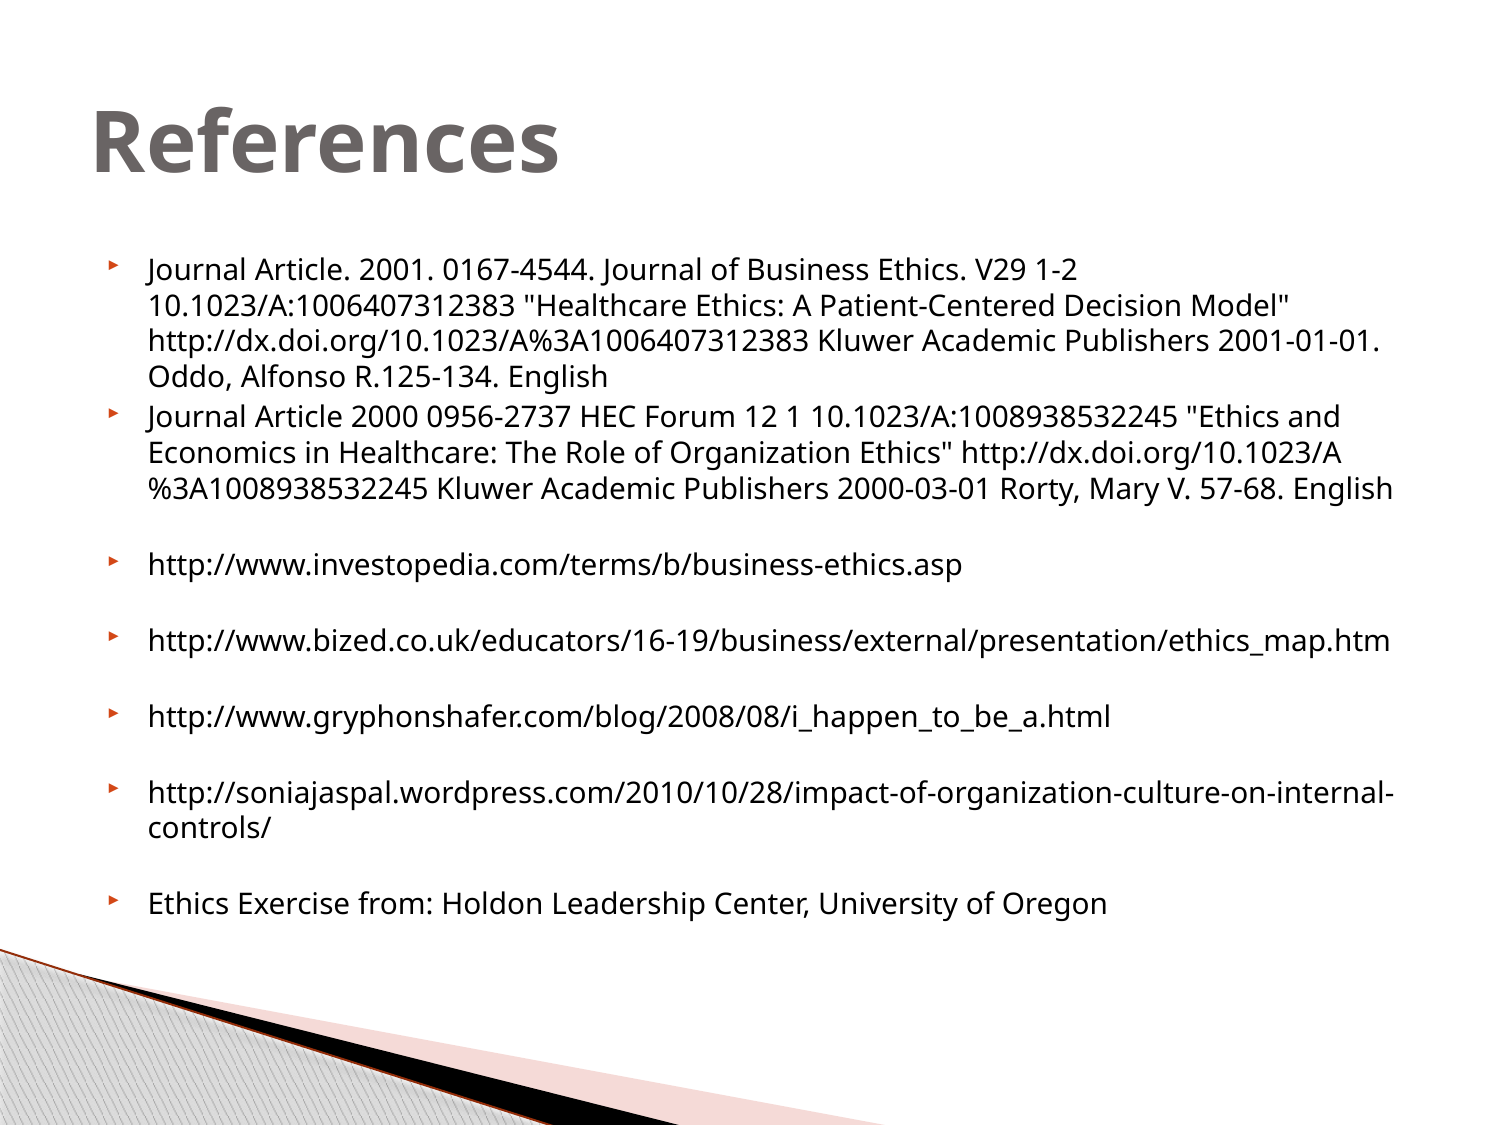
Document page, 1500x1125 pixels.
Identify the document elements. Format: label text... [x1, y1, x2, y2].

title References [75, 45, 1425, 233]
list Journal Article. 2001. 0167-4544. Journal of Business Ethics. V29 1-2 10.1023/A:1006407312383 "Healthcare Ethics: A Patient-Centered Decision Model" http://dx.doi.org/10.1023/A%3A1006407312383 Kluwer Academic Publishers 2001-01-01. Oddo, Alfonso R.125-134. English Journal Article 2000 0956-2737 HEC Forum 12 1 10.1023/A:1008938532245 "Ethics and Economics in Healthcare: The Role of Organization Ethics" http://dx.doi.org/10.1023/A%3A1008938532245 Kluwer Academic Publishers 2000-03-01 Rorty, Mary V. 57-68. English http://www.investopedia.com/terms/b/business-ethics.asp http://www.bized.co.uk/educators/16-19/business/external/presentation/ethics_map.htm http://www.gryphonshafer.com/blog/2008/08/i_happen_to_be_a.html http://soniajaspal.wordpress.com/2010/10/28/impact-of-organization-culture-on-internal-controls/ Ethics Exercise from: Holdon Leadership Center, University of Oregon [75, 243, 1425, 986]
